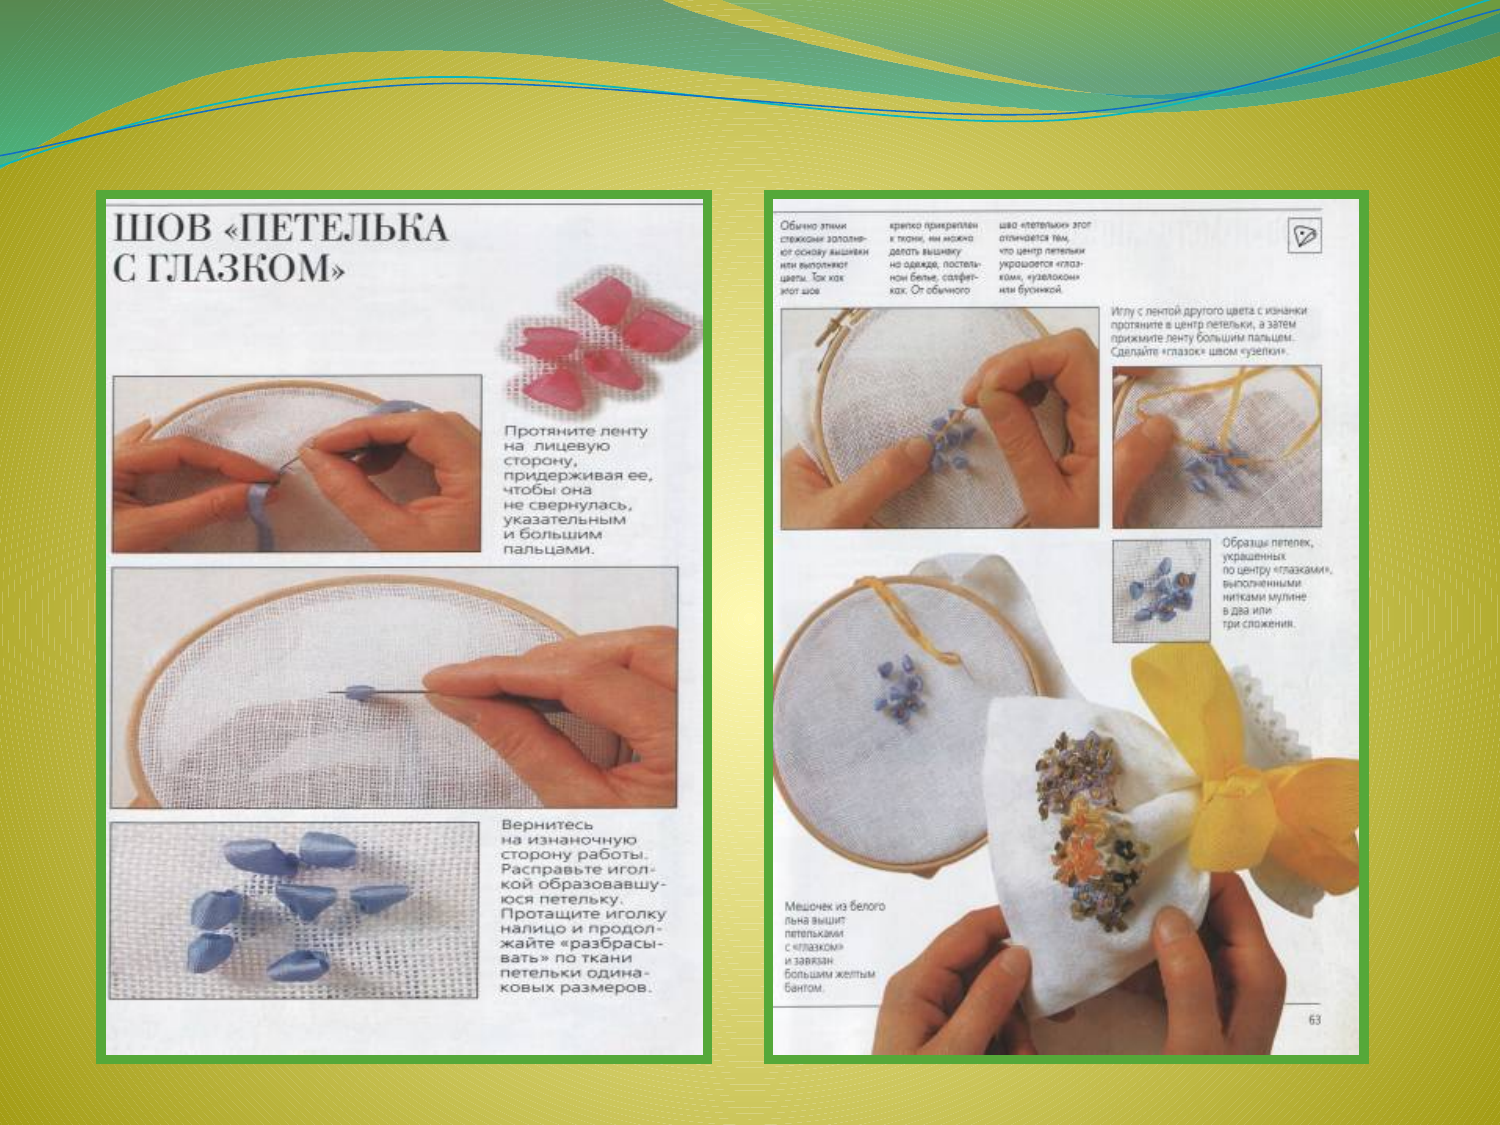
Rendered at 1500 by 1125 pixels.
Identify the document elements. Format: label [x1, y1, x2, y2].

picture [773, 198, 1360, 1055]
picture [105, 198, 704, 1055]
